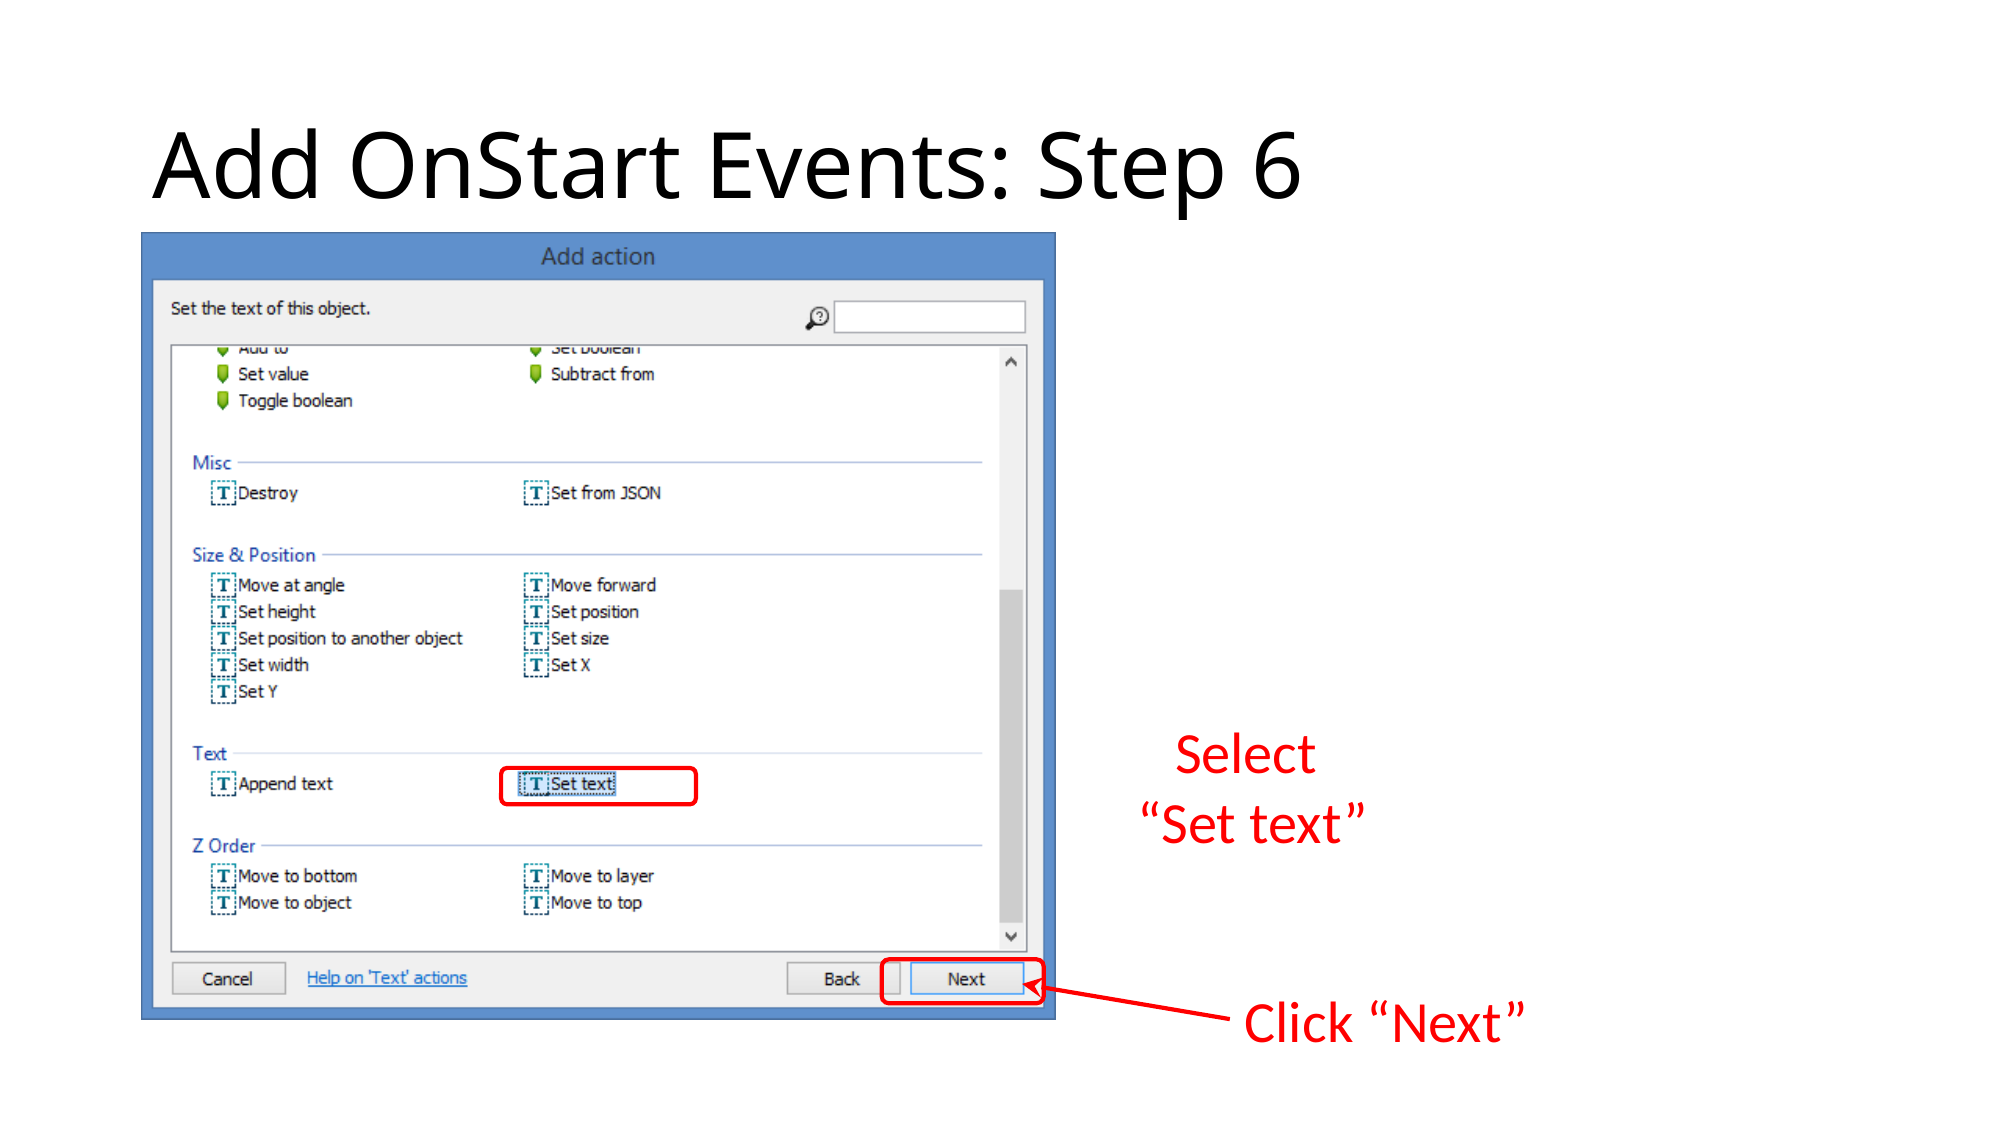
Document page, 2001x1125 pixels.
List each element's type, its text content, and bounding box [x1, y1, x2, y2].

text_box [1022, 983, 1228, 1020]
title Add OnStart Events: Step 6 [137, 59, 1863, 278]
text_box Click “Next” [1229, 976, 1544, 1062]
picture [141, 232, 1056, 1020]
text_box Select “Set text” [1122, 707, 1384, 863]
